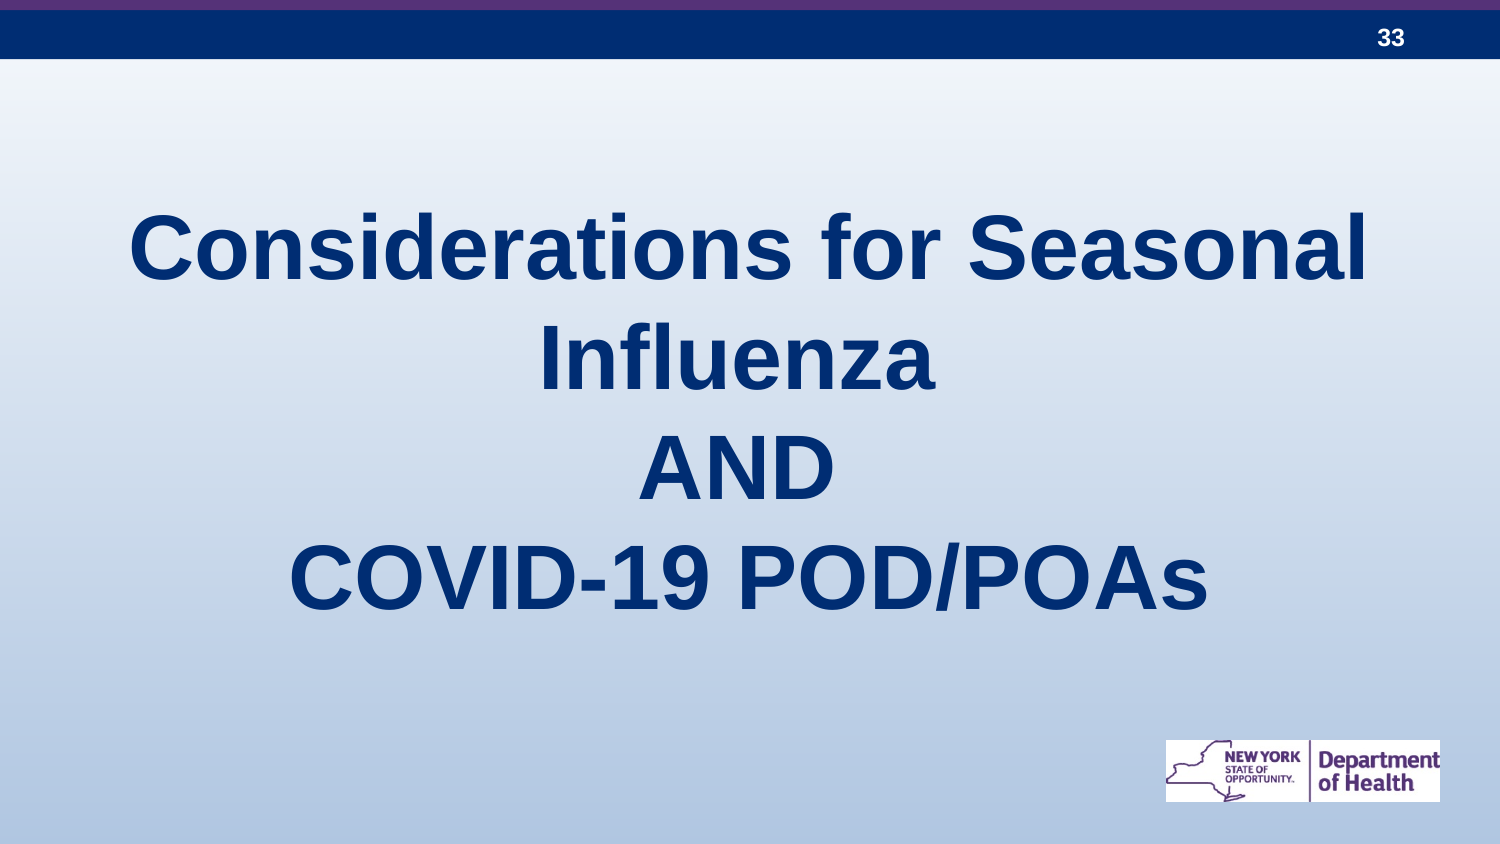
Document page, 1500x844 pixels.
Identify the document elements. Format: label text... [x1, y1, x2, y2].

picture [1166, 740, 1440, 802]
title Considerations for Seasonal Influenza AND COVID-19 POD/POAs [75, 33, 1425, 782]
